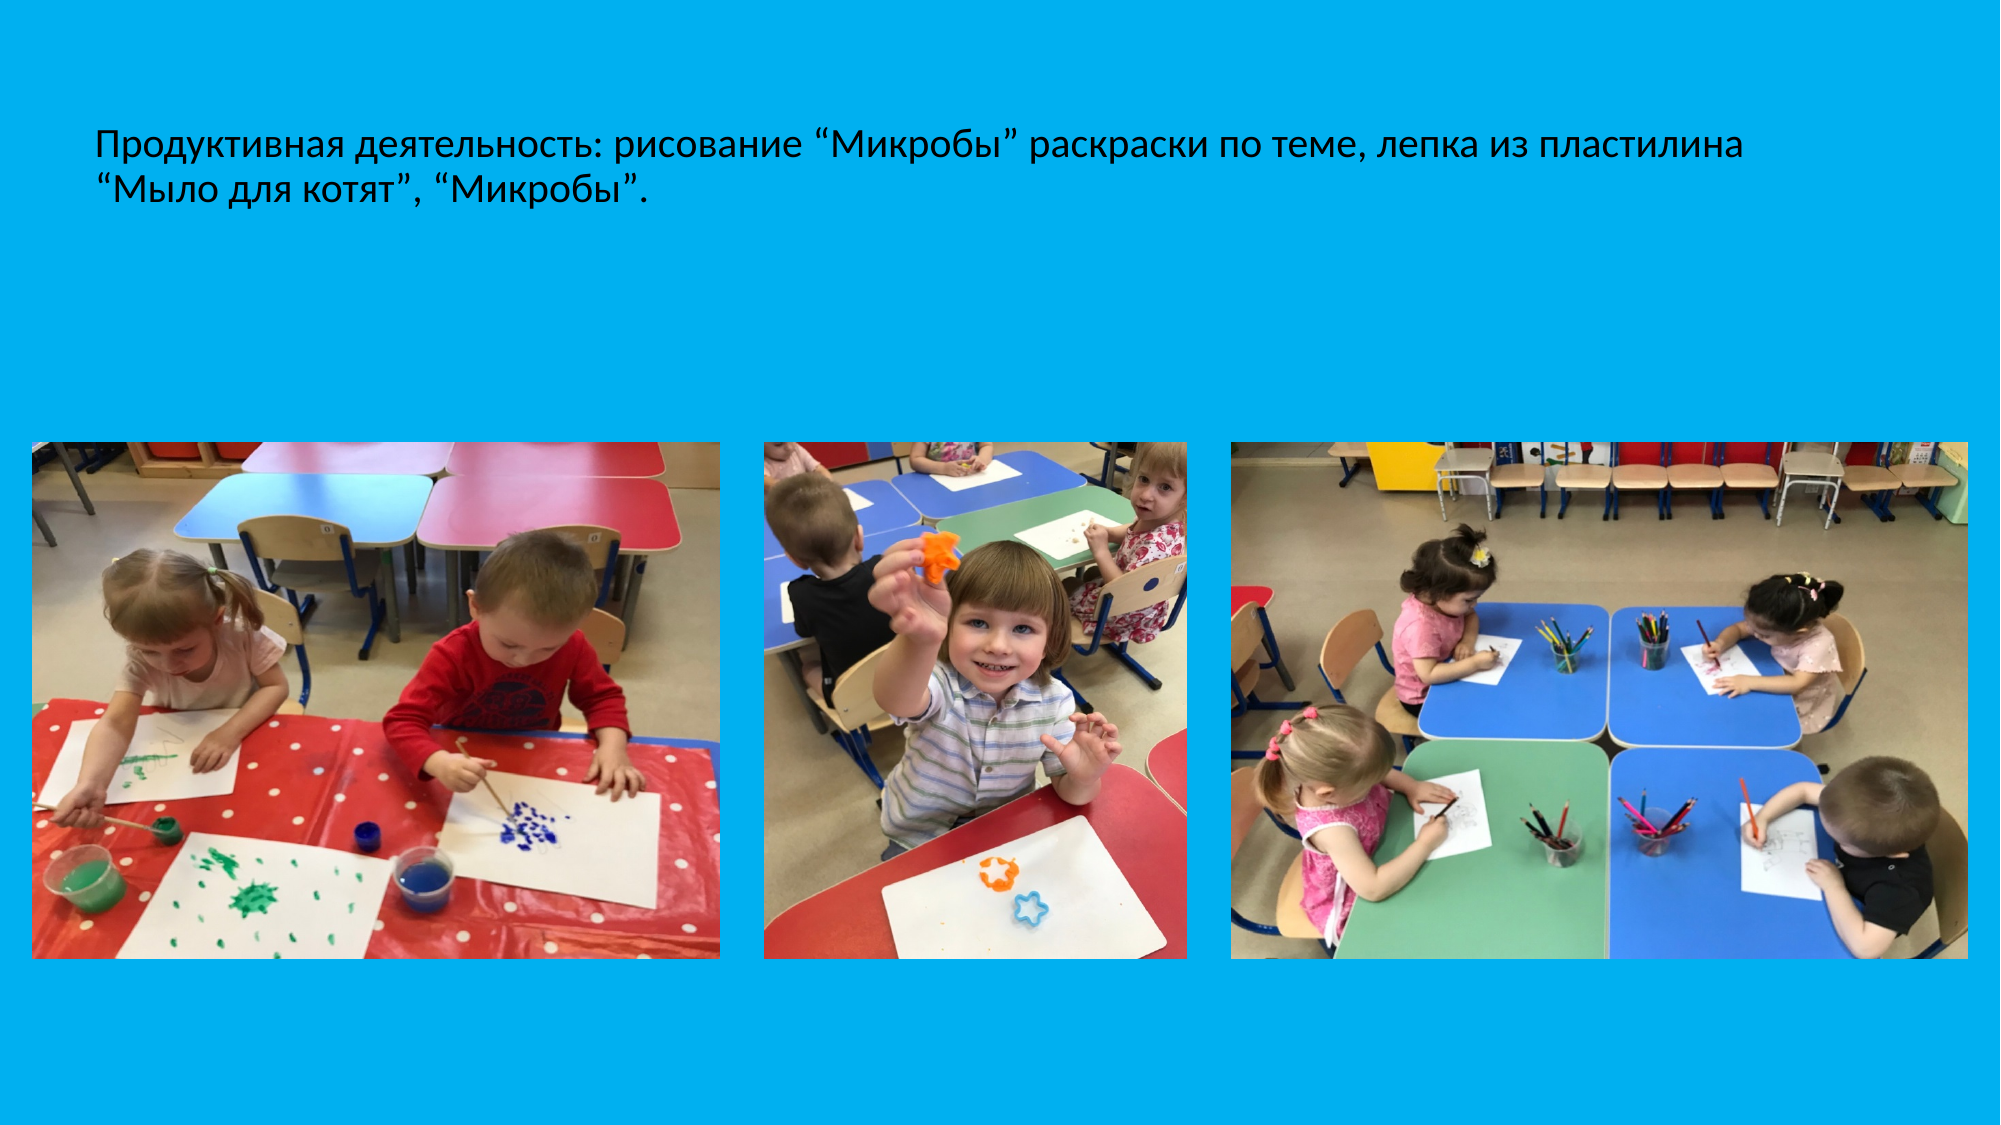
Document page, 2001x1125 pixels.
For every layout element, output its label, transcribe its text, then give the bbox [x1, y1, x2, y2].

list Продуктивная деятельность: рисование “Микробы” раскраски по теме, лепка из пластилина “Мыло для котят”, “Микробы”. [79, 113, 1805, 828]
picture [33, 443, 719, 958]
picture [1232, 443, 1967, 958]
picture [765, 443, 1186, 958]
